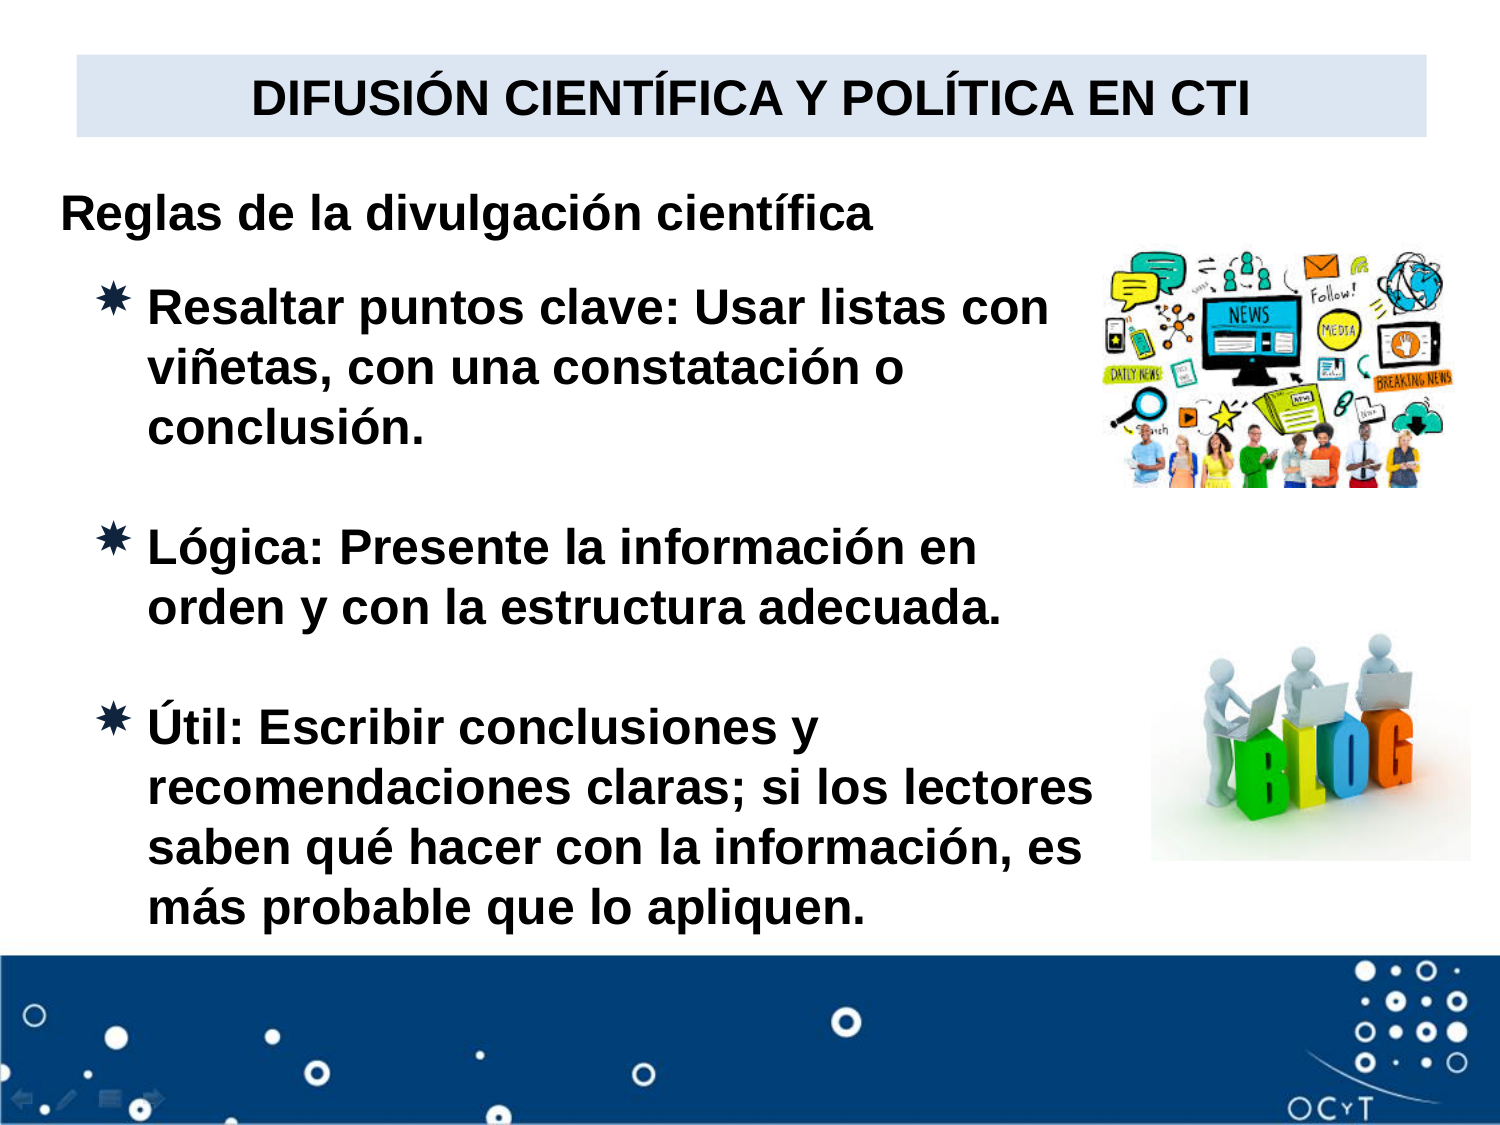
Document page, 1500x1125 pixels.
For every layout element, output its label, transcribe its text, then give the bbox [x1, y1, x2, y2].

title DIFUSIÓN CIENTÍFICA Y POLÍTICA EN CTI [76, 54, 1427, 138]
picture [0, 0, 1500, 1125]
text_box Reglas de la divulgación científica [45, 172, 890, 248]
text_box Resaltar puntos clave: Usar listas con viñetas, con una constatación o conclusión. Lógica: Presente la información en orden y con la estructura adecuada. Útil: Escribir conclusiones y recomendaciones claras; si los lectores saben qué hacer con la información, es más probable que lo apliquen. [76, 267, 1117, 942]
